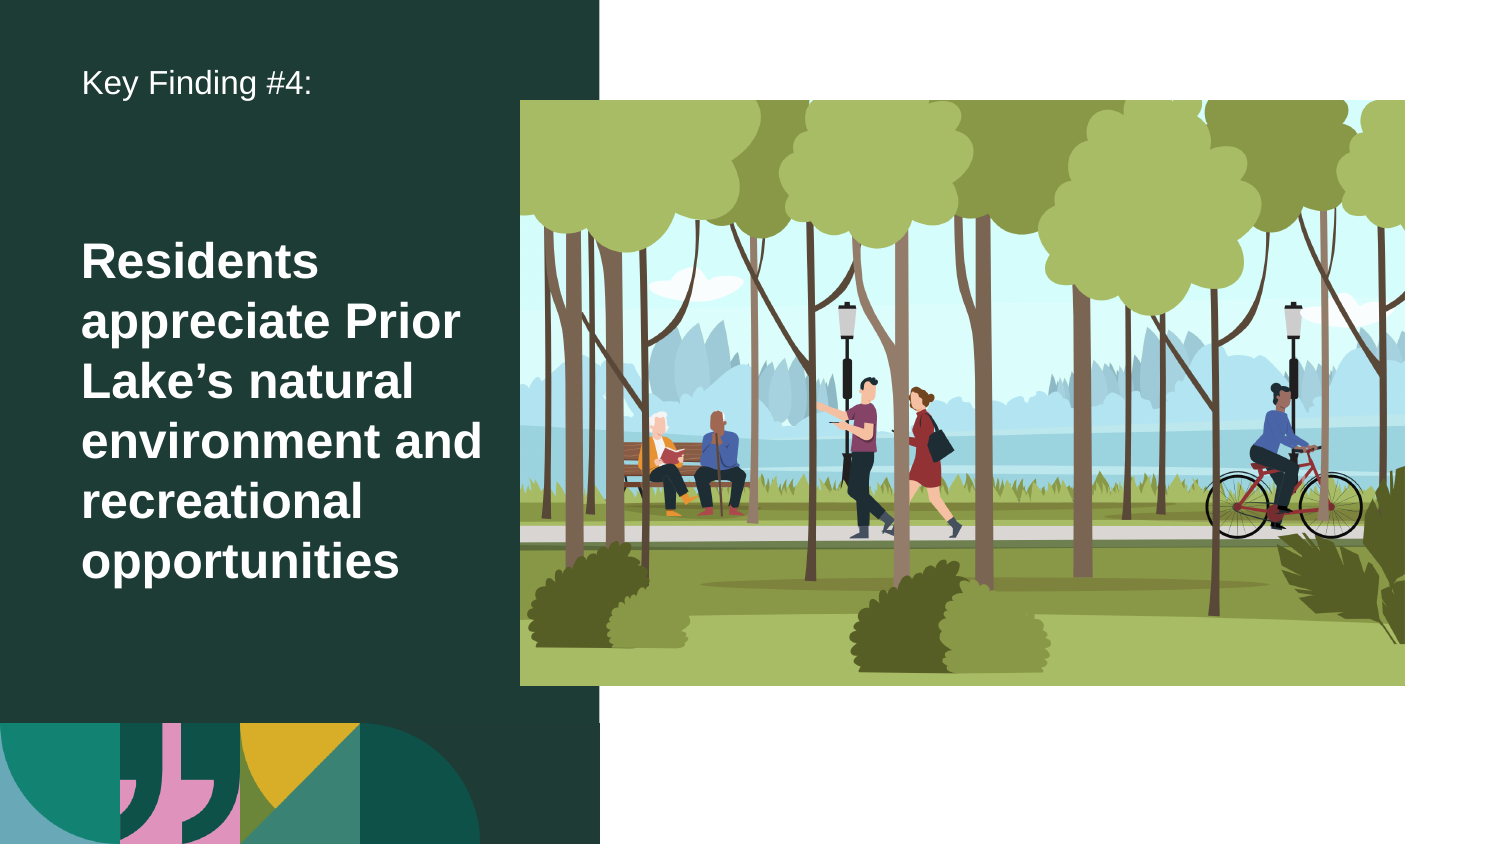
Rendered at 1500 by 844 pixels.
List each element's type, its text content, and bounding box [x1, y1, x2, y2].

picture [0, 723, 600, 844]
text_box Key Finding #4: [66, 53, 329, 109]
picture [520, 99, 1405, 687]
title Residents appreciate Prior Lake’s natural environment and recreational opportunities [65, 213, 515, 417]
